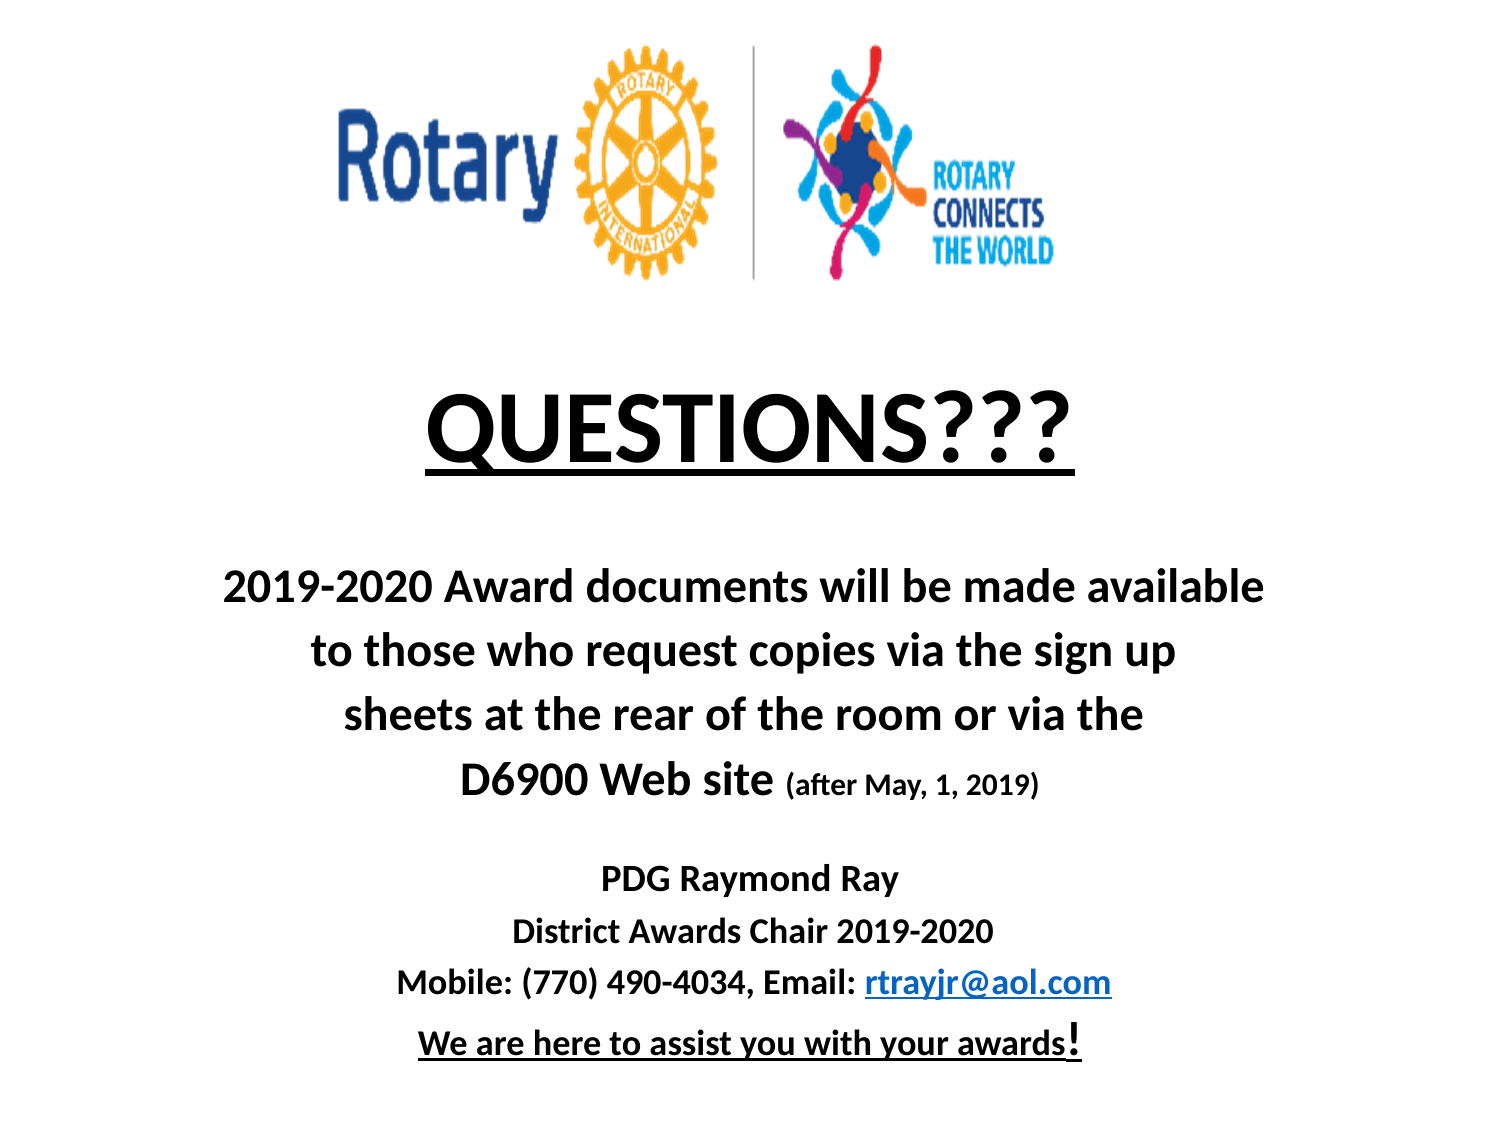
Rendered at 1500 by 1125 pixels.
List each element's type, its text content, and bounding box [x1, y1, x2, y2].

list QUESTIONS??? 2019-2020 Award documents will be made available to those who request copies via the sign up sheets at the rear of the room or via the D6900 Web site (after May, 1, 2019) PDG Raymond Ray District Awards Chair 2019-2020 Mobile: (770) 490-4034, Email: rtrayjr@aol.com We are here to assist you with your awards! [46, 295, 1454, 1078]
picture [290, 0, 1101, 400]
